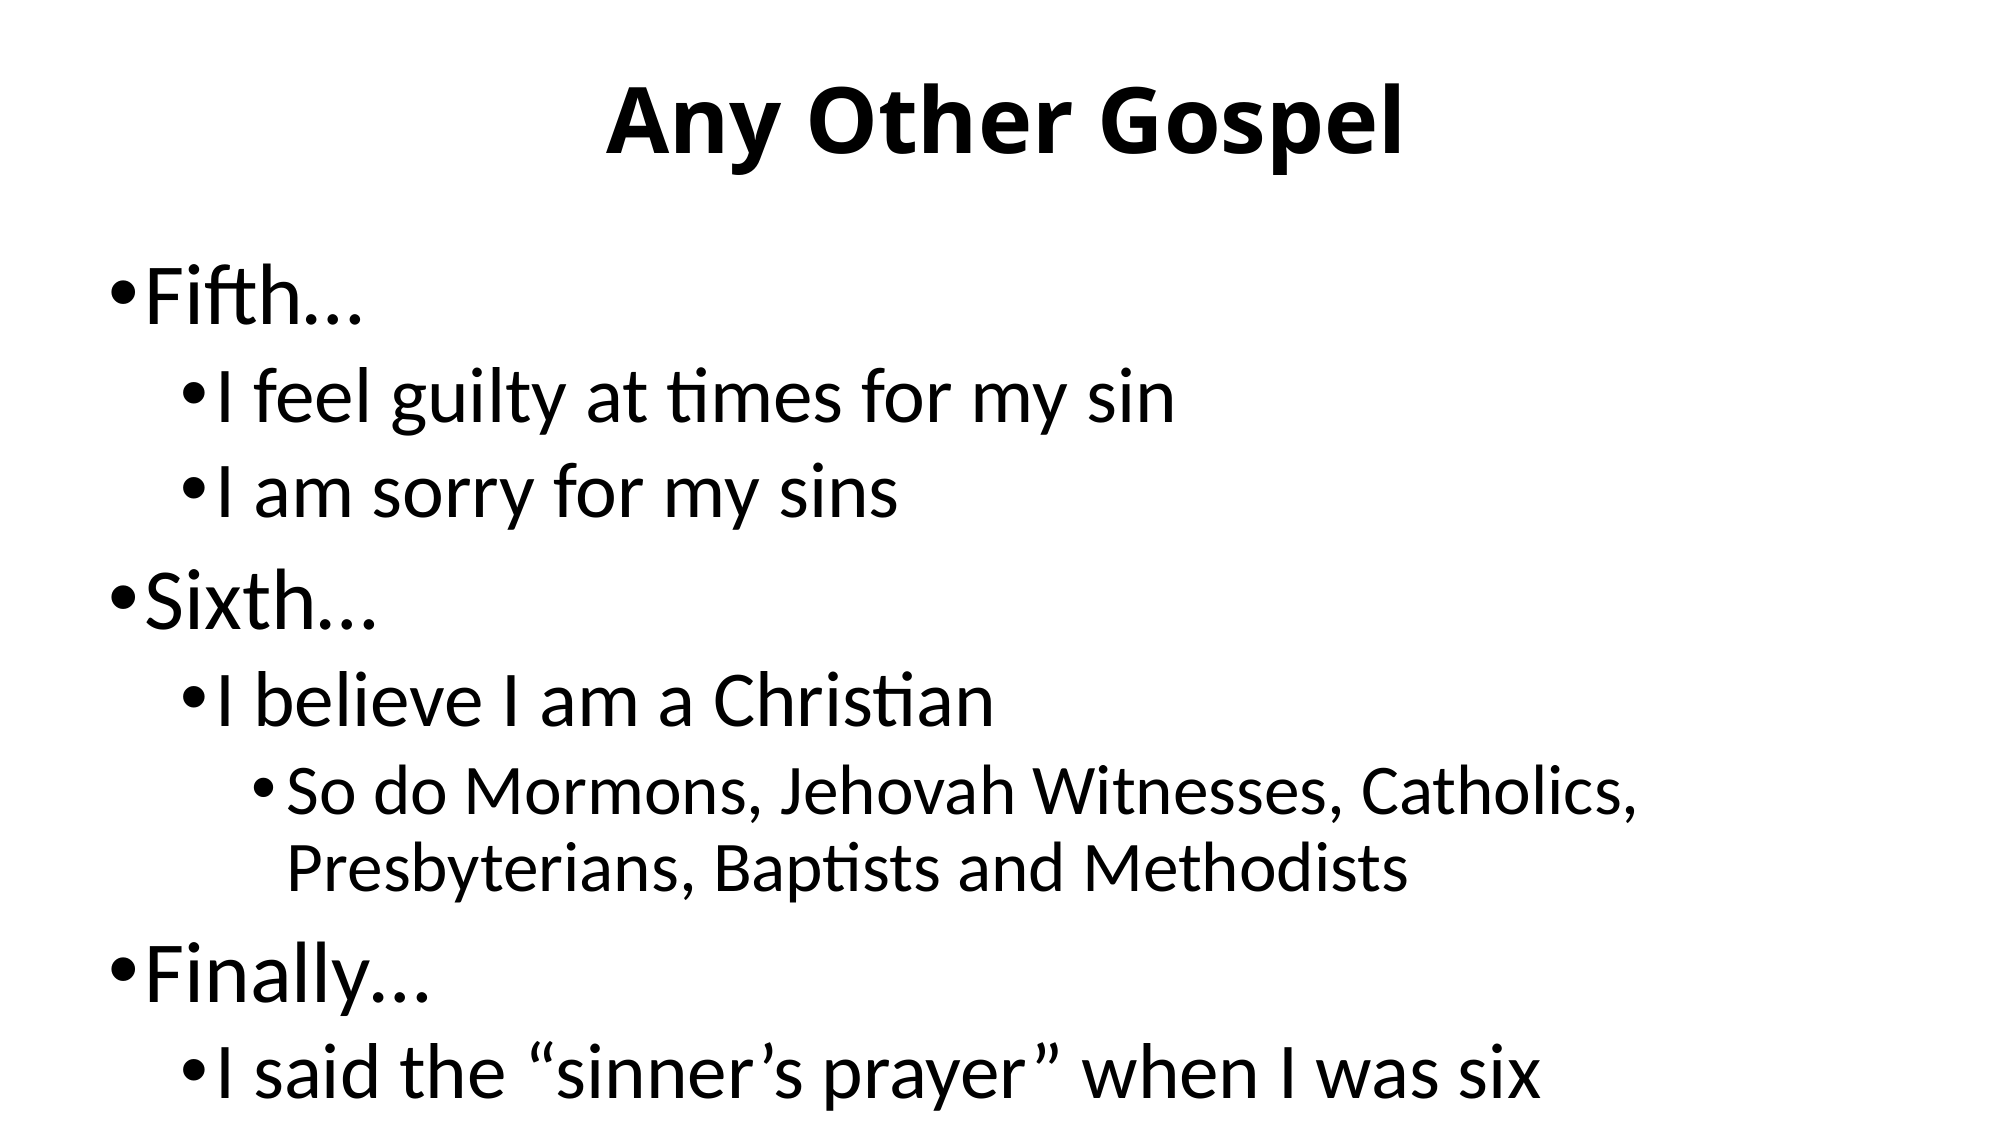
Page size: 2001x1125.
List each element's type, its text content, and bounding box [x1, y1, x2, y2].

list Fifth… I feel guilty at times for my sin I am sorry for my sins Sixth… I believe I am a Christian So do Mormons, Jehovah Witnesses, Catholics, Presbyterians, Baptists and Methodists Finally… I said the “sinner’s prayer” when I was six [93, 242, 1920, 1125]
title Any Other Gospel [93, 41, 1920, 207]
